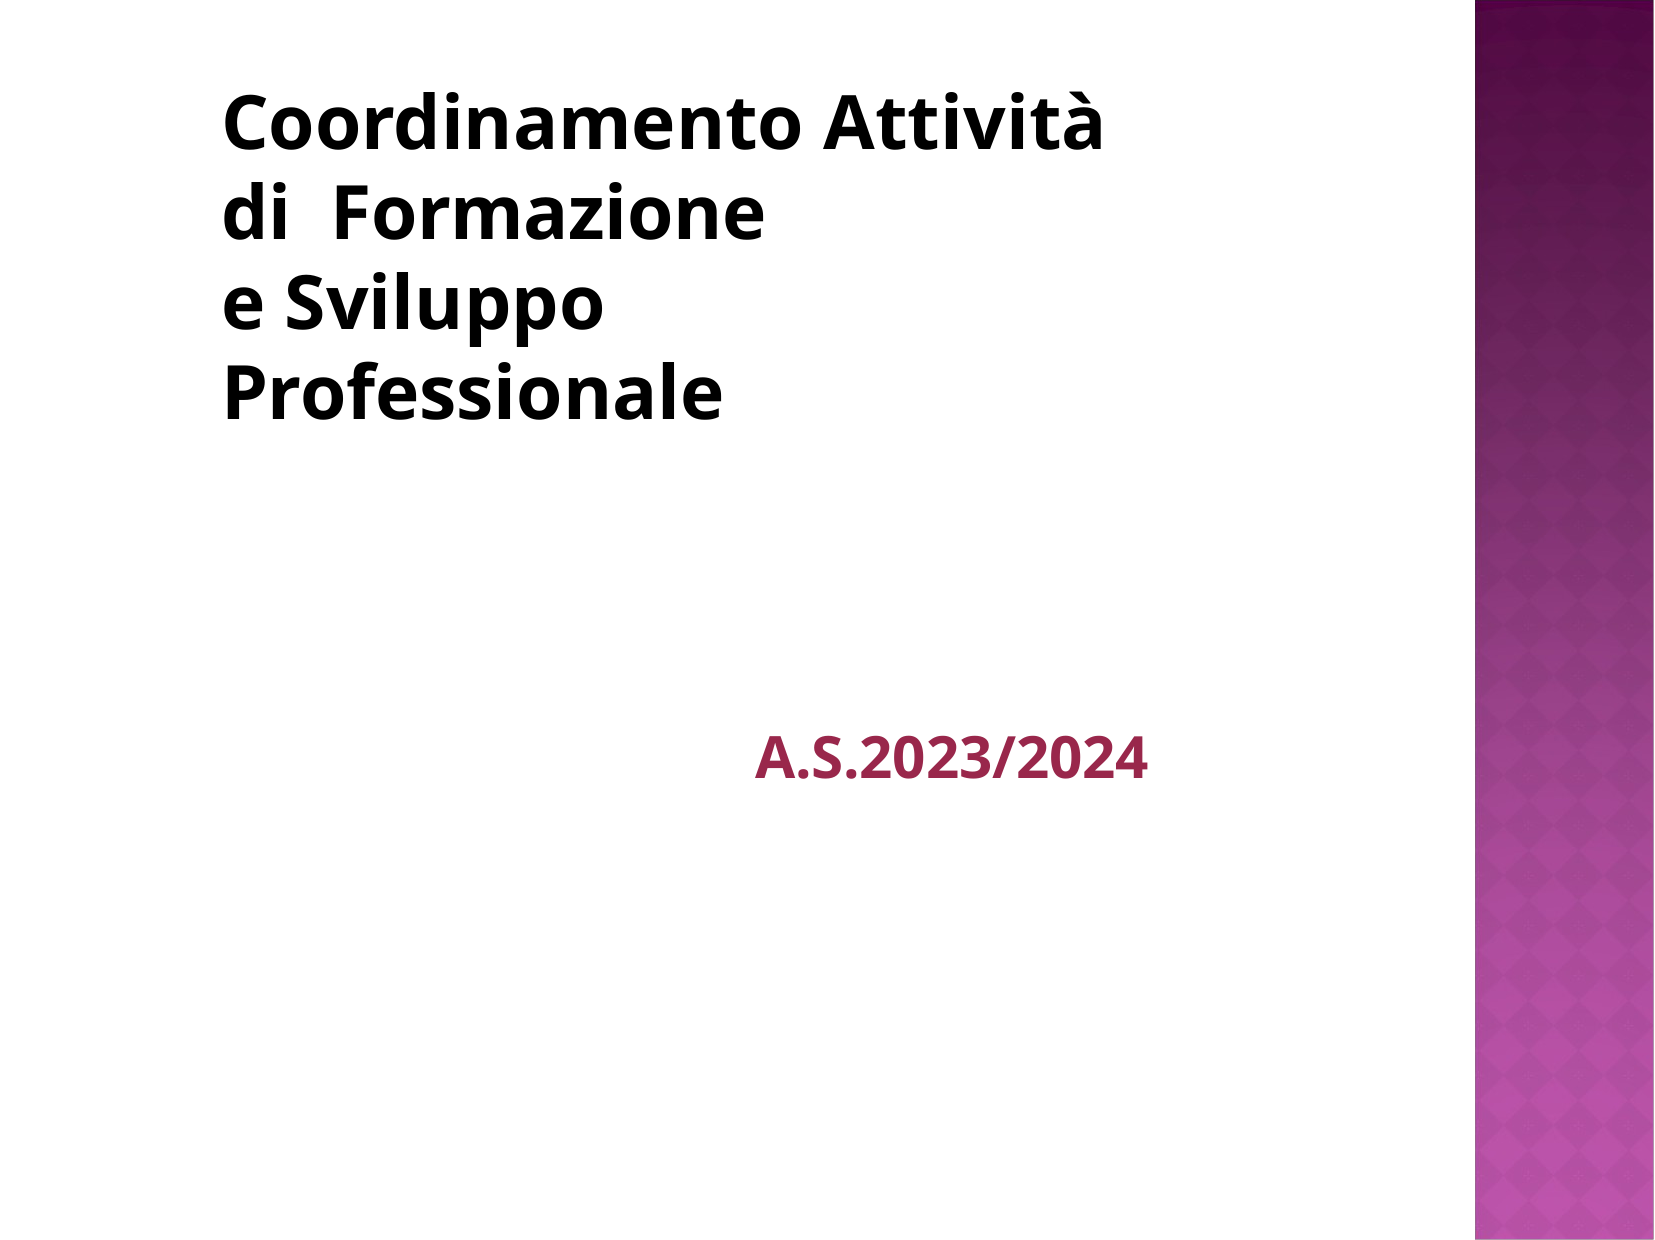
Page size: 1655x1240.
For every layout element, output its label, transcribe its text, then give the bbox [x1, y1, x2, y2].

picture [1474, 0, 1654, 1240]
text_box Coordinamento Attività di Formazione e Sviluppo Professionale [218, 72, 1130, 435]
text_box A.S.2023/2024 [752, 718, 1163, 791]
